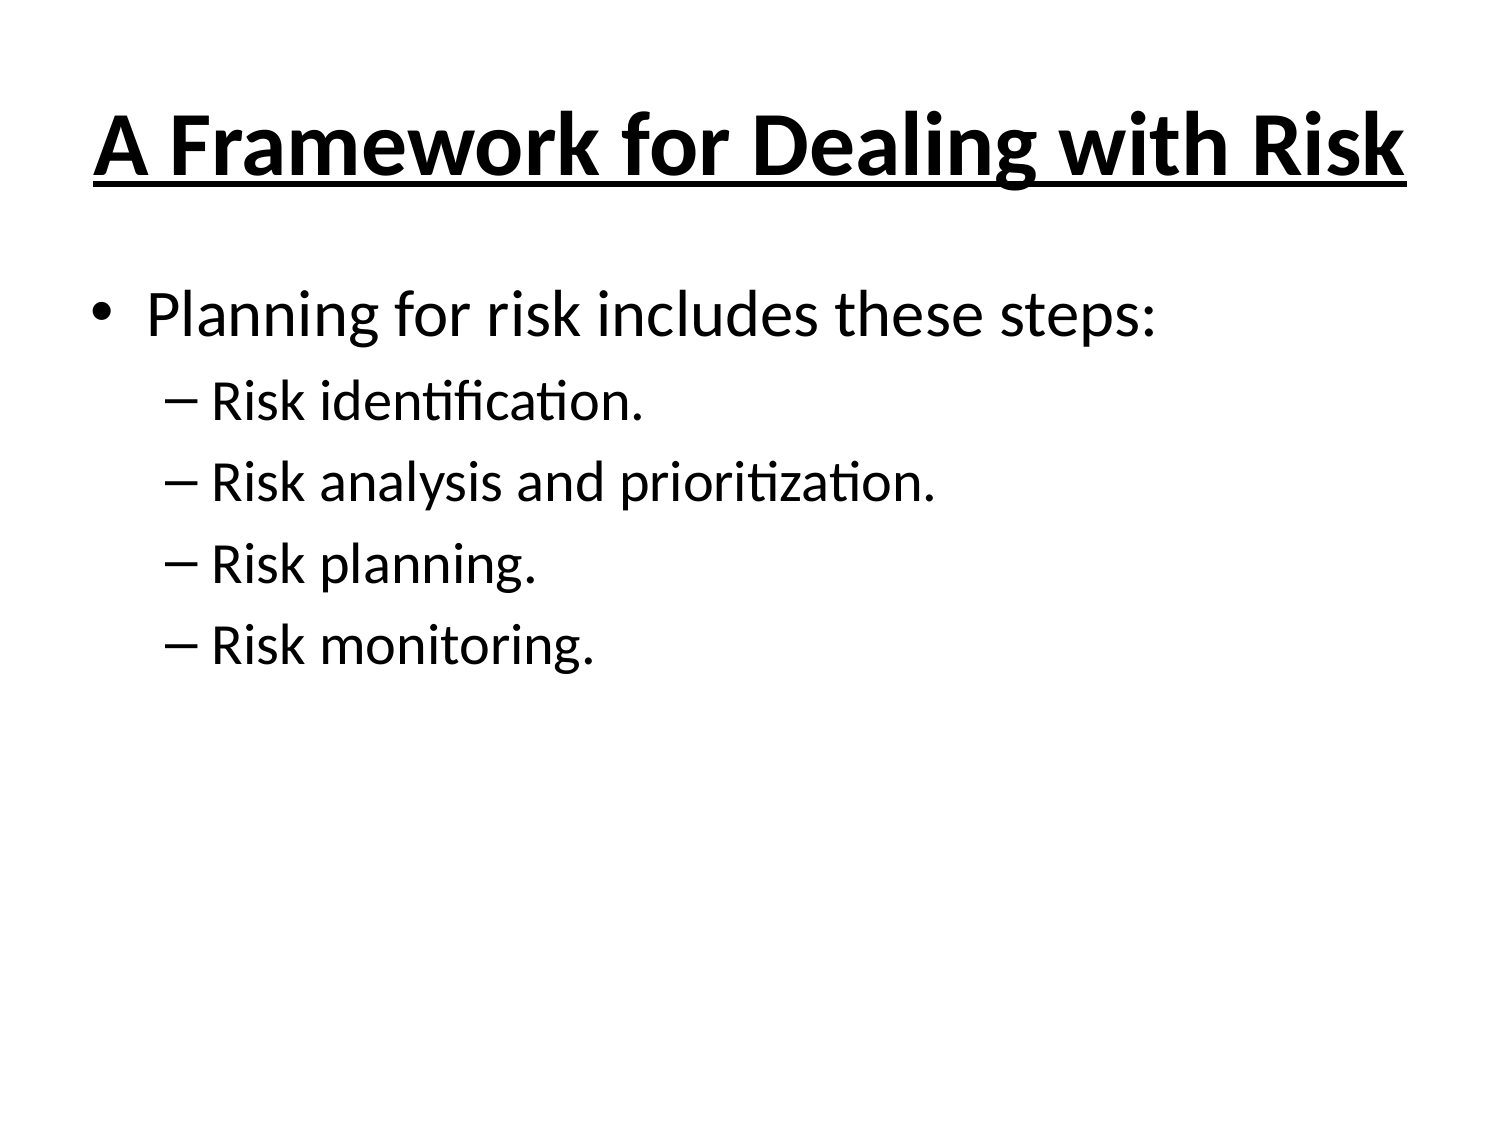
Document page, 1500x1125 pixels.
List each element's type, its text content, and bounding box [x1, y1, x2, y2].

list Planning for risk includes these steps: Risk identification. Risk analysis and prioritization. Risk planning. Risk monitoring. [75, 262, 1425, 1005]
title A Framework for Dealing with Risk [75, 45, 1425, 233]
